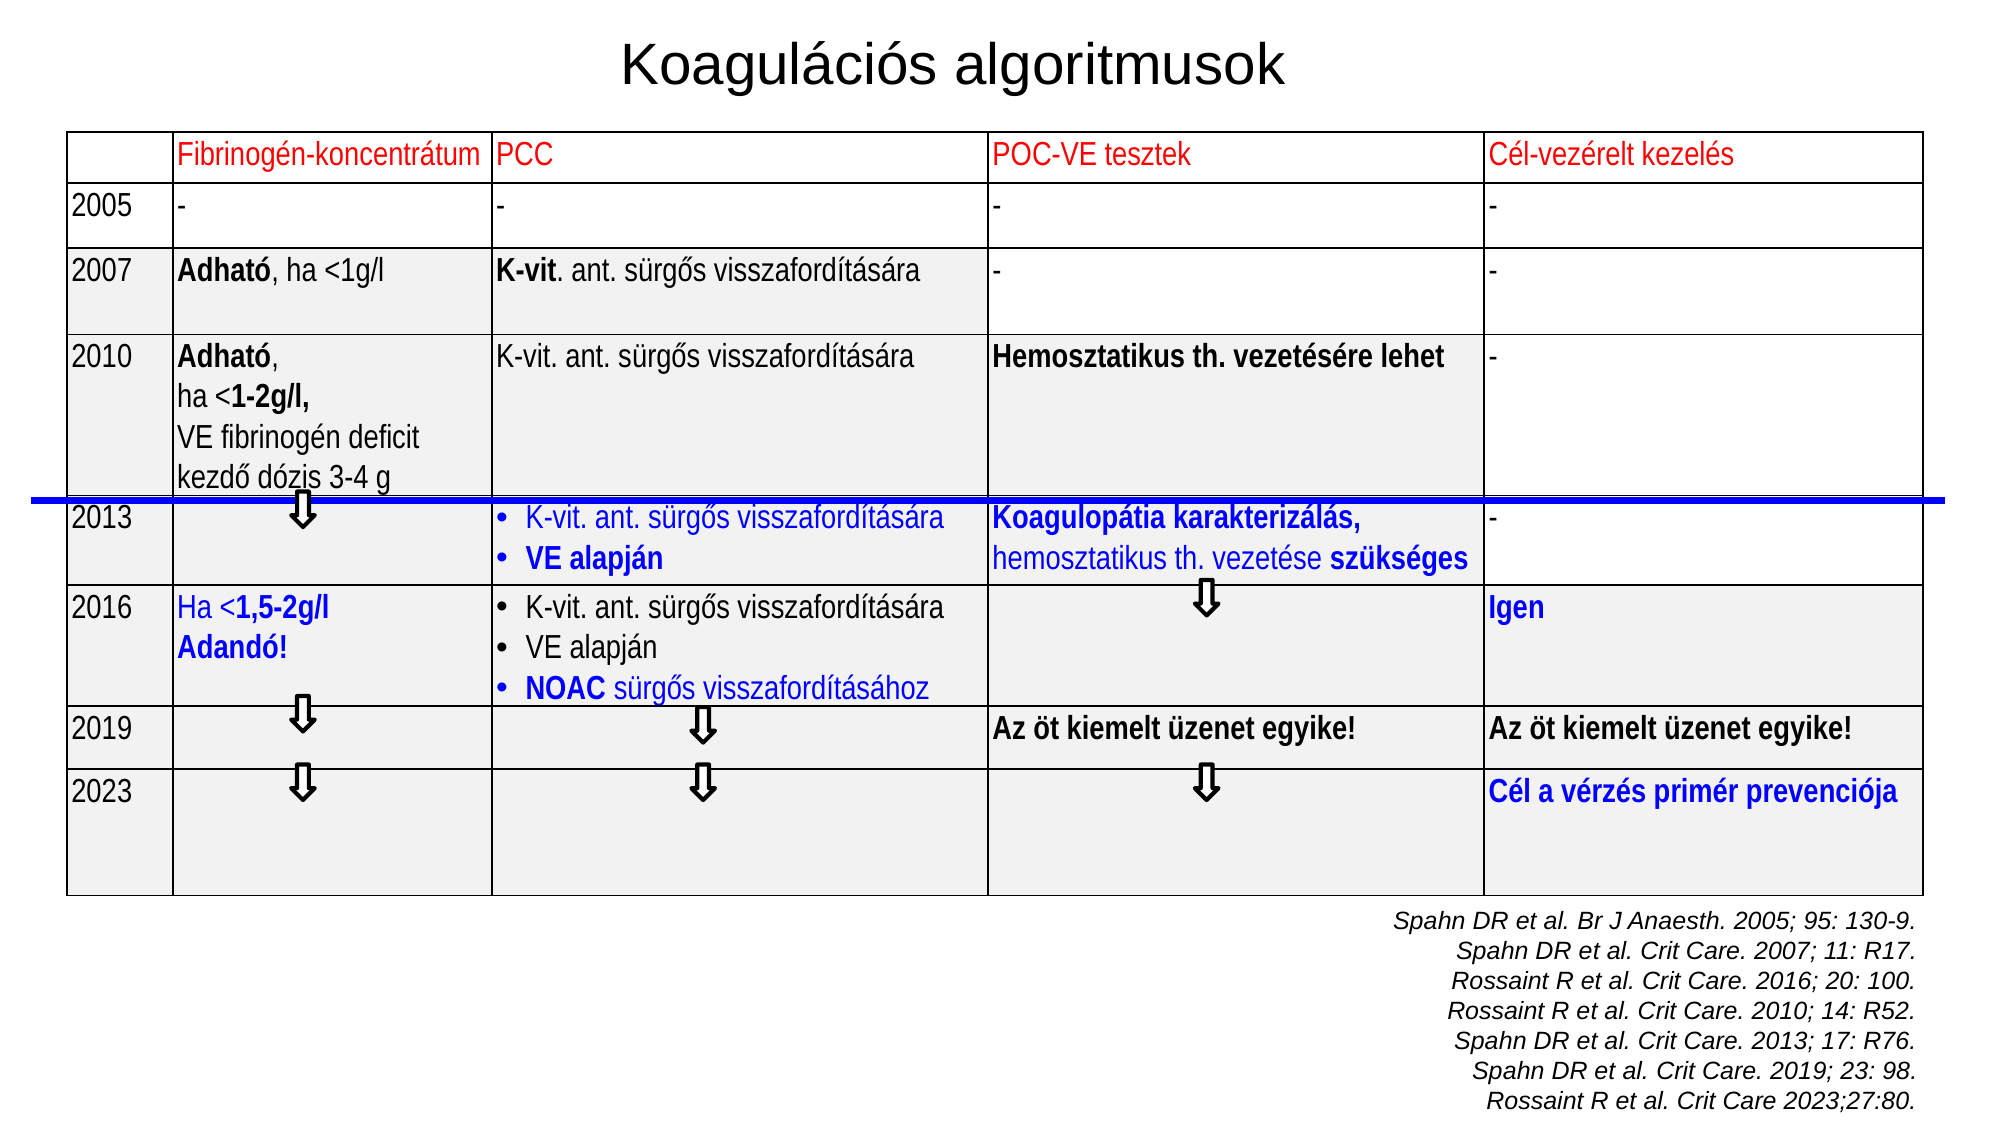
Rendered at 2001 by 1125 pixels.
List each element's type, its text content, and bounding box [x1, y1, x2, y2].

text_box Koagulációs algoritmusok [605, 19, 1301, 104]
table_cell 2023 [68, 770, 172, 895]
text_box [289, 512, 317, 530]
table_cell - [1485, 184, 1922, 247]
table_cell K-vit. ant. sürgős visszafordítására [493, 335, 987, 495]
table_header PCC [493, 133, 987, 182]
table_cell Hemosztatikus th. vezetésére lehet [989, 335, 1483, 495]
table_cell Az öt kiemelt üzenet egyike! [989, 707, 1483, 768]
table_cell 2019 [68, 707, 172, 768]
text_box [1192, 577, 1221, 618]
table_cell 2013 [68, 512, 172, 584]
text_box [295, 489, 312, 499]
table_cell [174, 707, 491, 768]
table_cell 2010 [68, 335, 172, 495]
table_cell K-vit. ant. sürgős visszafordítására VE alapján [493, 512, 987, 584]
table_cell - [493, 184, 987, 247]
table_cell - [174, 184, 491, 247]
text_box [289, 693, 317, 734]
table_cell [989, 586, 1483, 705]
table_cell [989, 770, 1483, 895]
table_cell [174, 770, 491, 895]
table_cell [493, 770, 987, 895]
table_cell Adható, ha <1g/l [174, 249, 491, 334]
table_cell Adható, ha <1-2g/l, VE fibrinogén deficit kezdő dózis 3-4 g [174, 335, 491, 495]
table_cell [174, 512, 491, 584]
text_box [689, 762, 717, 803]
table_header [68, 133, 172, 182]
table_cell [493, 707, 987, 768]
text_box [689, 705, 717, 745]
table_header POC-VE tesztek [989, 133, 1483, 182]
table_cell Koagulopátia karakterizálás, hemosztatikus th. vezetése szükséges [989, 512, 1483, 584]
table_header Fibrinogén-koncentrátum [174, 133, 491, 182]
table_cell Cél a vérzés primér prevenciója [1485, 770, 1922, 895]
table_cell Ha <1,5-2g/l Adandó! [174, 586, 491, 705]
table_cell - [1485, 249, 1922, 334]
table_cell 2007 [68, 249, 172, 334]
table_cell - [989, 184, 1483, 247]
table_header Cél-vezérelt kezelés [1485, 133, 1922, 182]
table_cell 2005 [68, 184, 172, 247]
text_box [289, 762, 317, 803]
table_cell - [1485, 335, 1922, 495]
table_cell K-vit. ant. sürgős visszafordítására [493, 249, 987, 334]
table_cell Az öt kiemelt üzenet egyike! [1485, 707, 1922, 768]
table_cell - [989, 249, 1483, 334]
table_cell Igen [1485, 586, 1922, 705]
text_box Spahn DR et al. Br J Anaesth. 2005; 95: 130-9. Spahn DR et al. Crit Care. 2007; 11: R17. Rossaint R et al. Crit Care. 2016; 20: 100. Rossaint R et al. Crit Care. 2010; 14: R52. Spahn DR et al. Crit Care. 2013; 17: R76. Spahn DR et al. Crit Care. 2019; 23: 98. Rossaint R et al. Crit Care 2023;27:80. [1378, 897, 1933, 1122]
table_cell 2016 [68, 586, 172, 705]
text_box [1192, 762, 1221, 803]
table_cell K-vit. ant. sürgős visszafordítására VE alapján NOAC sürgős visszafordításához [493, 586, 987, 705]
table_cell - [1485, 512, 1922, 584]
